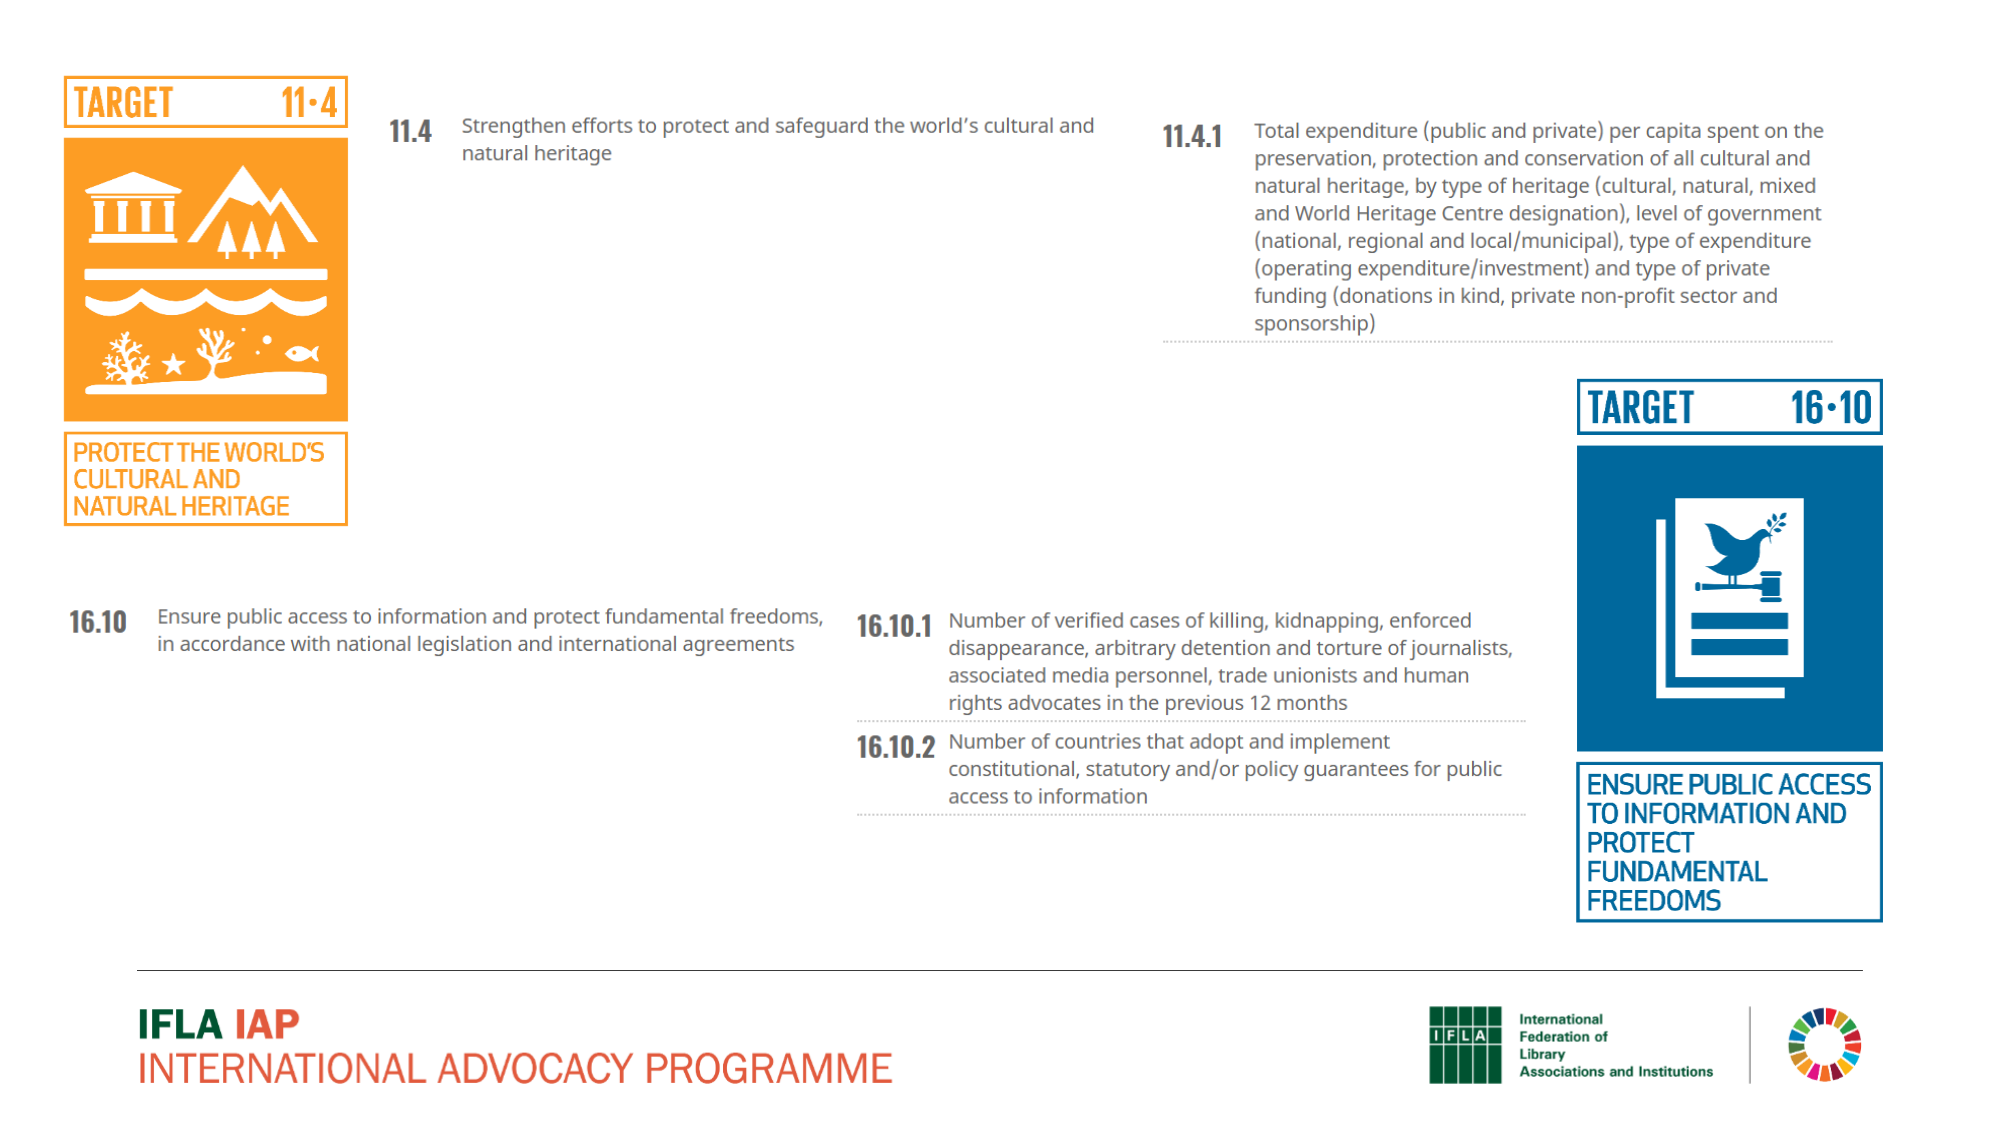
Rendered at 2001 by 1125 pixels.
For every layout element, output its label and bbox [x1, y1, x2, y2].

picture [374, 89, 1857, 360]
picture [137, 970, 1863, 1100]
picture [54, 589, 1550, 832]
picture [54, 66, 358, 536]
picture [1566, 368, 1894, 933]
